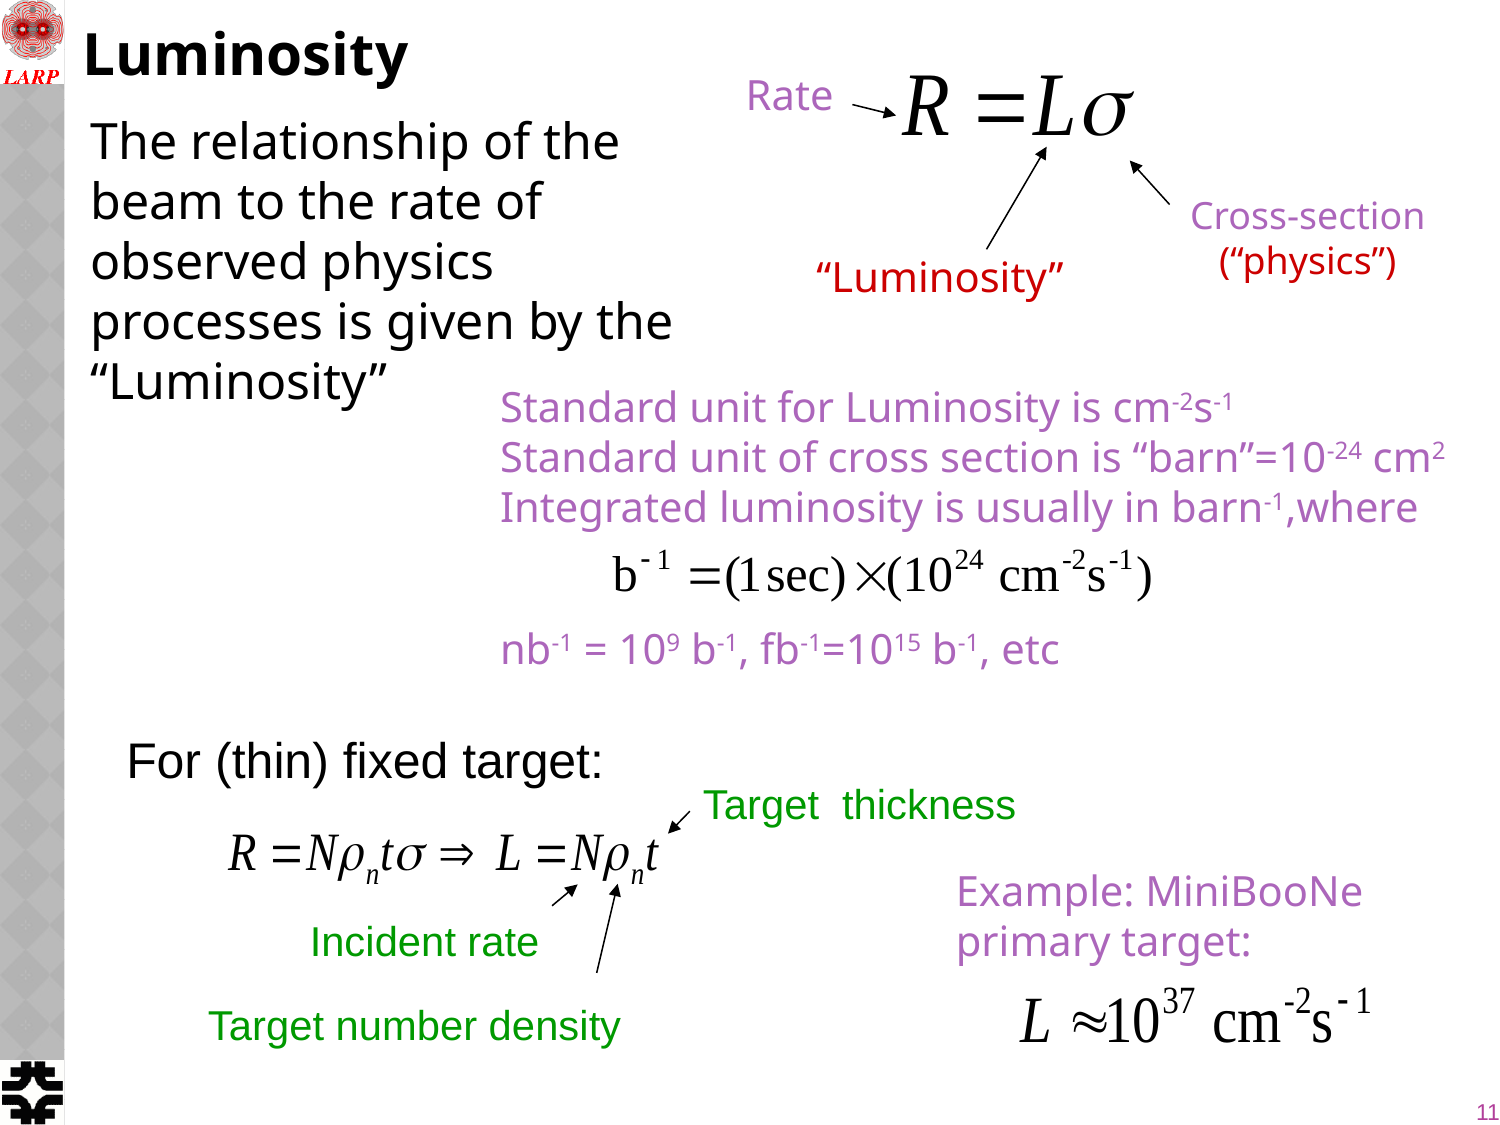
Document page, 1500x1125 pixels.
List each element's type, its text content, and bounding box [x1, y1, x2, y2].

text_box Example: MiniBooNe primary target: [941, 857, 1420, 973]
text_box [1131, 167, 1170, 205]
title Luminosity [75, 0, 1350, 88]
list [888, 51, 1150, 159]
text_box Target thickness [688, 770, 1032, 836]
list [1009, 970, 1381, 1060]
text_box The relationship of the beam to the rate of observed physics processes is given by the “Luminosity” [75, 102, 745, 418]
text_box Incident rate [295, 908, 555, 973]
text_box Target number density [168, 991, 636, 1057]
text_box Standard unit for Luminosity is cm-2s-1 Standard unit of cross section is “barn”=10-24 cm2 Integrated luminosity is usually in barn-1,where nb-1 = 109 b-1, fb-1=1015 b-1, etc [485, 373, 1466, 681]
slide_number 45 [0, 0, 65, 1125]
picture [0, 1060, 64, 1125]
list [219, 816, 670, 899]
text_box For (thin) fixed target: [111, 720, 635, 796]
text_box Rate [715, 61, 849, 127]
text_box “Luminosity” [783, 243, 1079, 308]
picture [0, 0, 64, 84]
text_box Cross-section (“physics”) [1159, 184, 1456, 290]
text_box [674, 811, 690, 832]
slide_number 11 [1362, 1062, 1500, 1125]
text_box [604, 536, 1160, 614]
